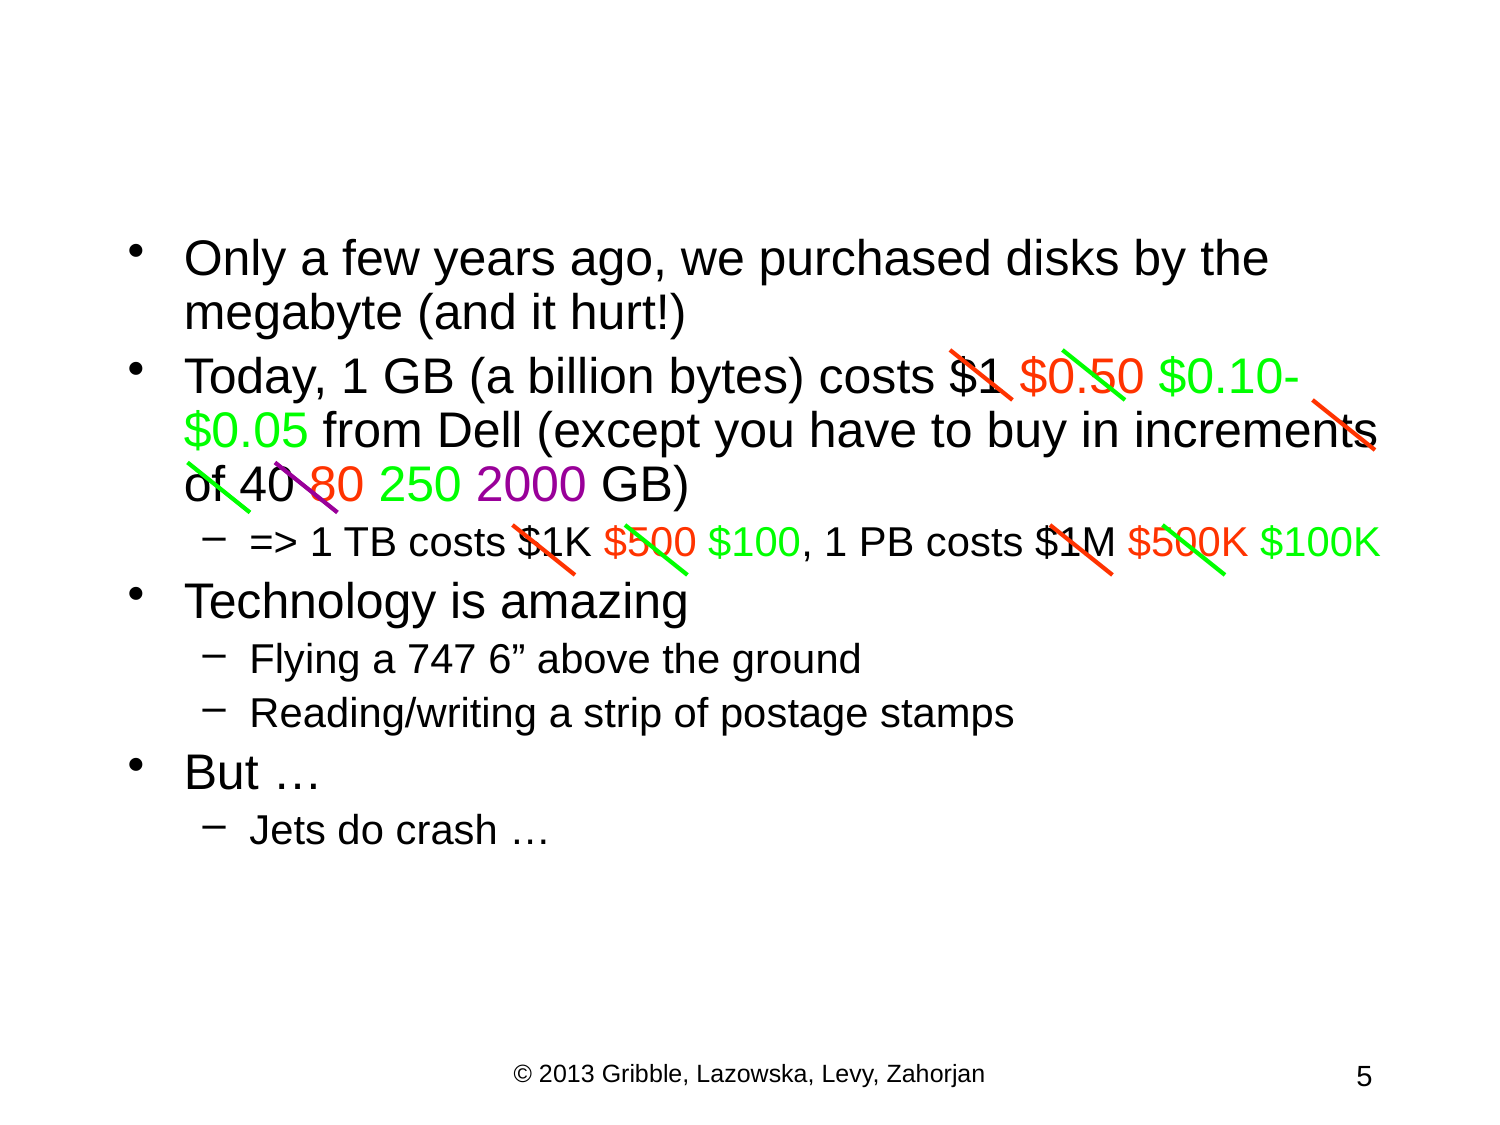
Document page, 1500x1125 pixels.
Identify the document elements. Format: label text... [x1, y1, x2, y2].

list Only a few years ago, we purchased disks by the megabyte (and it hurt!) Today, 1 GB (a billion bytes) costs $1 $0.50 $0.10-$0.05 from Dell (except you have to buy in increments of 40 80 250 2000 GB) => 1 TB costs $1K $500 $100, 1 PB costs $1M $500K $100K Technology is amazing Flying a 747 6” above the ground Reading/writing a strip of postage stamps But … Jets do crash … [112, 224, 1413, 872]
footer © 2013 Gribble, Lazowska, Levy, Zahorjan [487, 1050, 1013, 1100]
slide_number 5 [1074, 1050, 1388, 1100]
